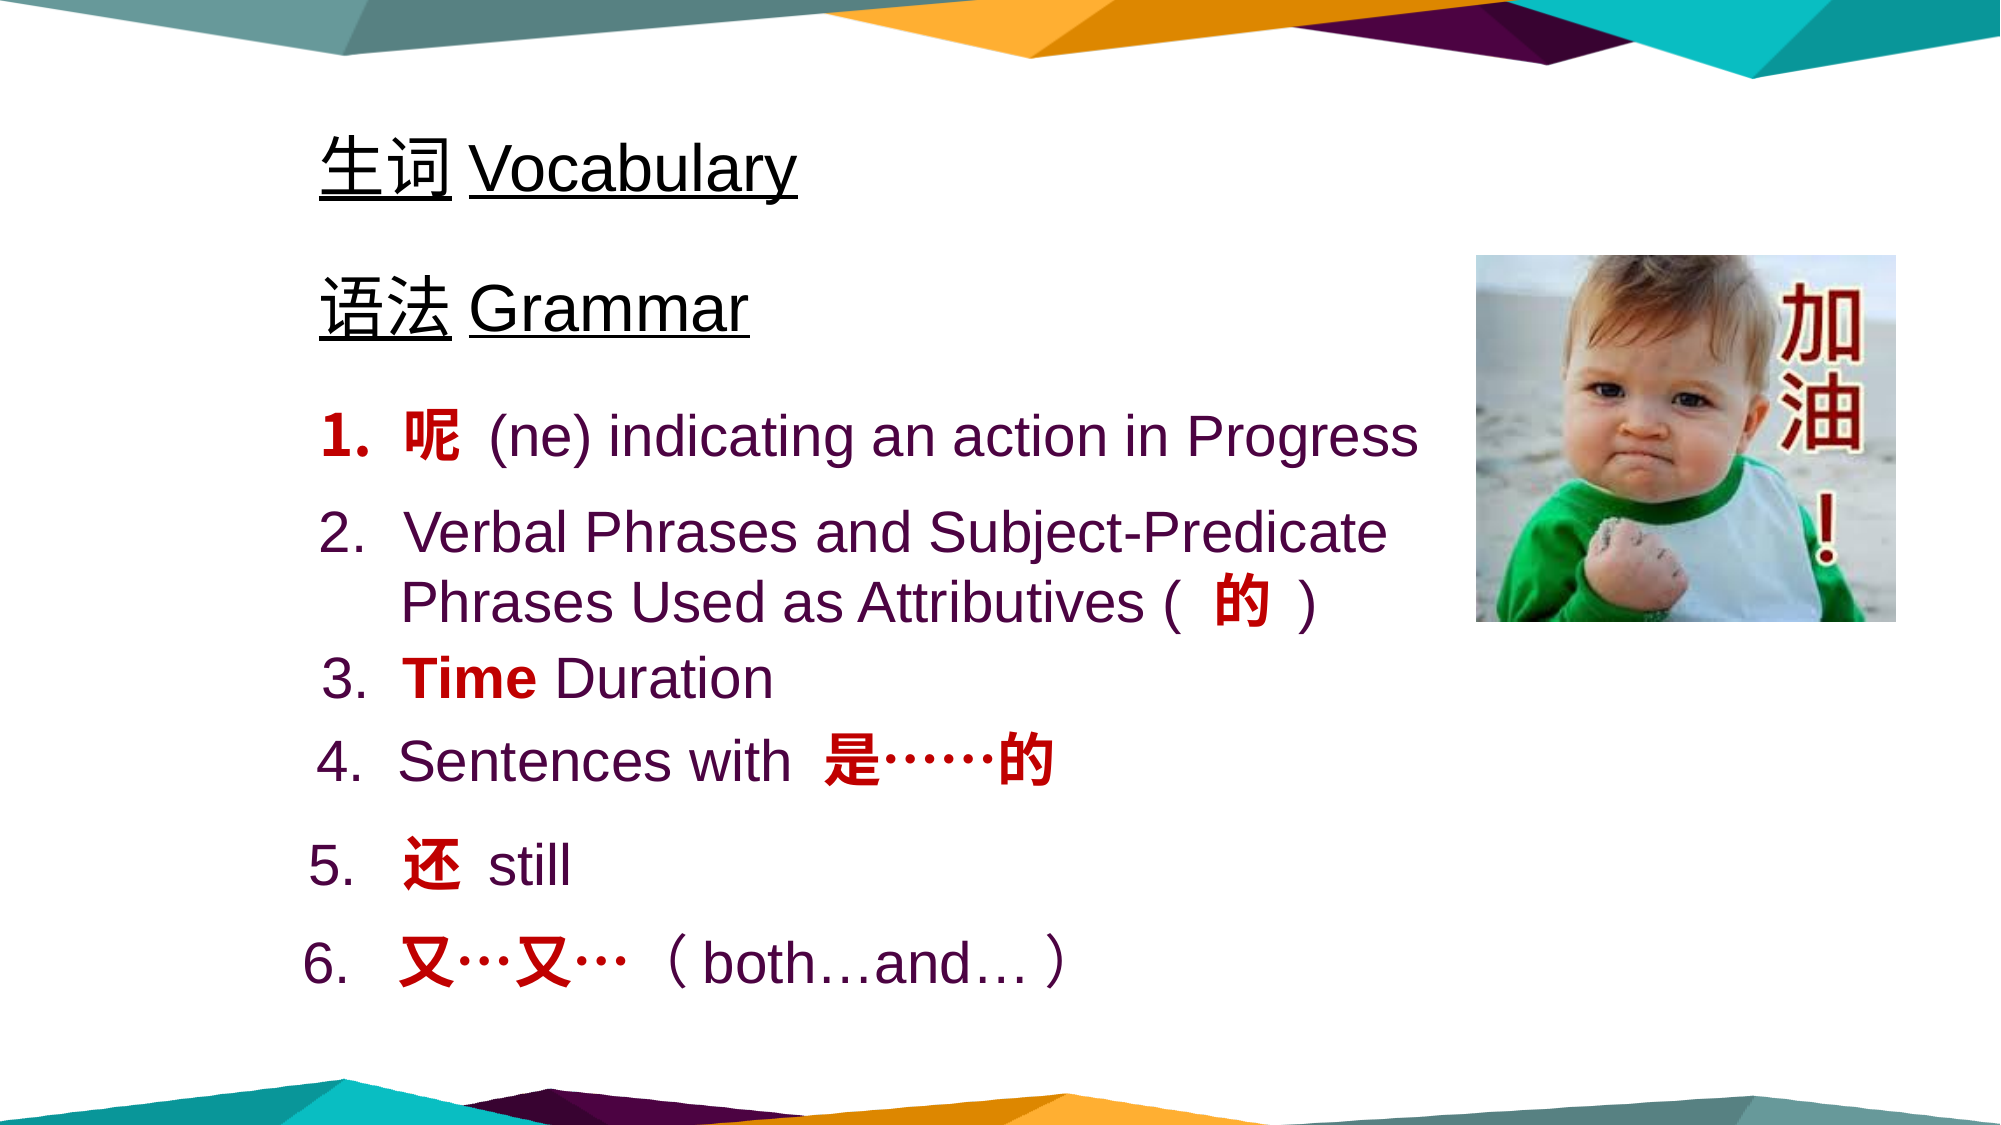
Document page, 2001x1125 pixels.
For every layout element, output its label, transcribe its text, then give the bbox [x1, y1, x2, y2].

text_box 4. Sentences with 是……的 [301, 715, 1072, 800]
picture [1476, 255, 1896, 622]
picture [0, 1078, 2000, 1125]
text_box Verbal Phrases and Subject-Predicate Phrases Used as Attributives ( 的 ) [304, 486, 1570, 642]
text_box 呢 (ne) indicating an action in Progress [304, 390, 1437, 486]
text_box 生词Vocabulary 语法Grammar [304, 117, 1436, 390]
text_box 3. Time Duration [306, 633, 790, 715]
text_box 6. 又…又…（both…and…） [287, 917, 1118, 1003]
picture [0, 0, 2000, 80]
text_box 5. 还 still [293, 819, 588, 905]
